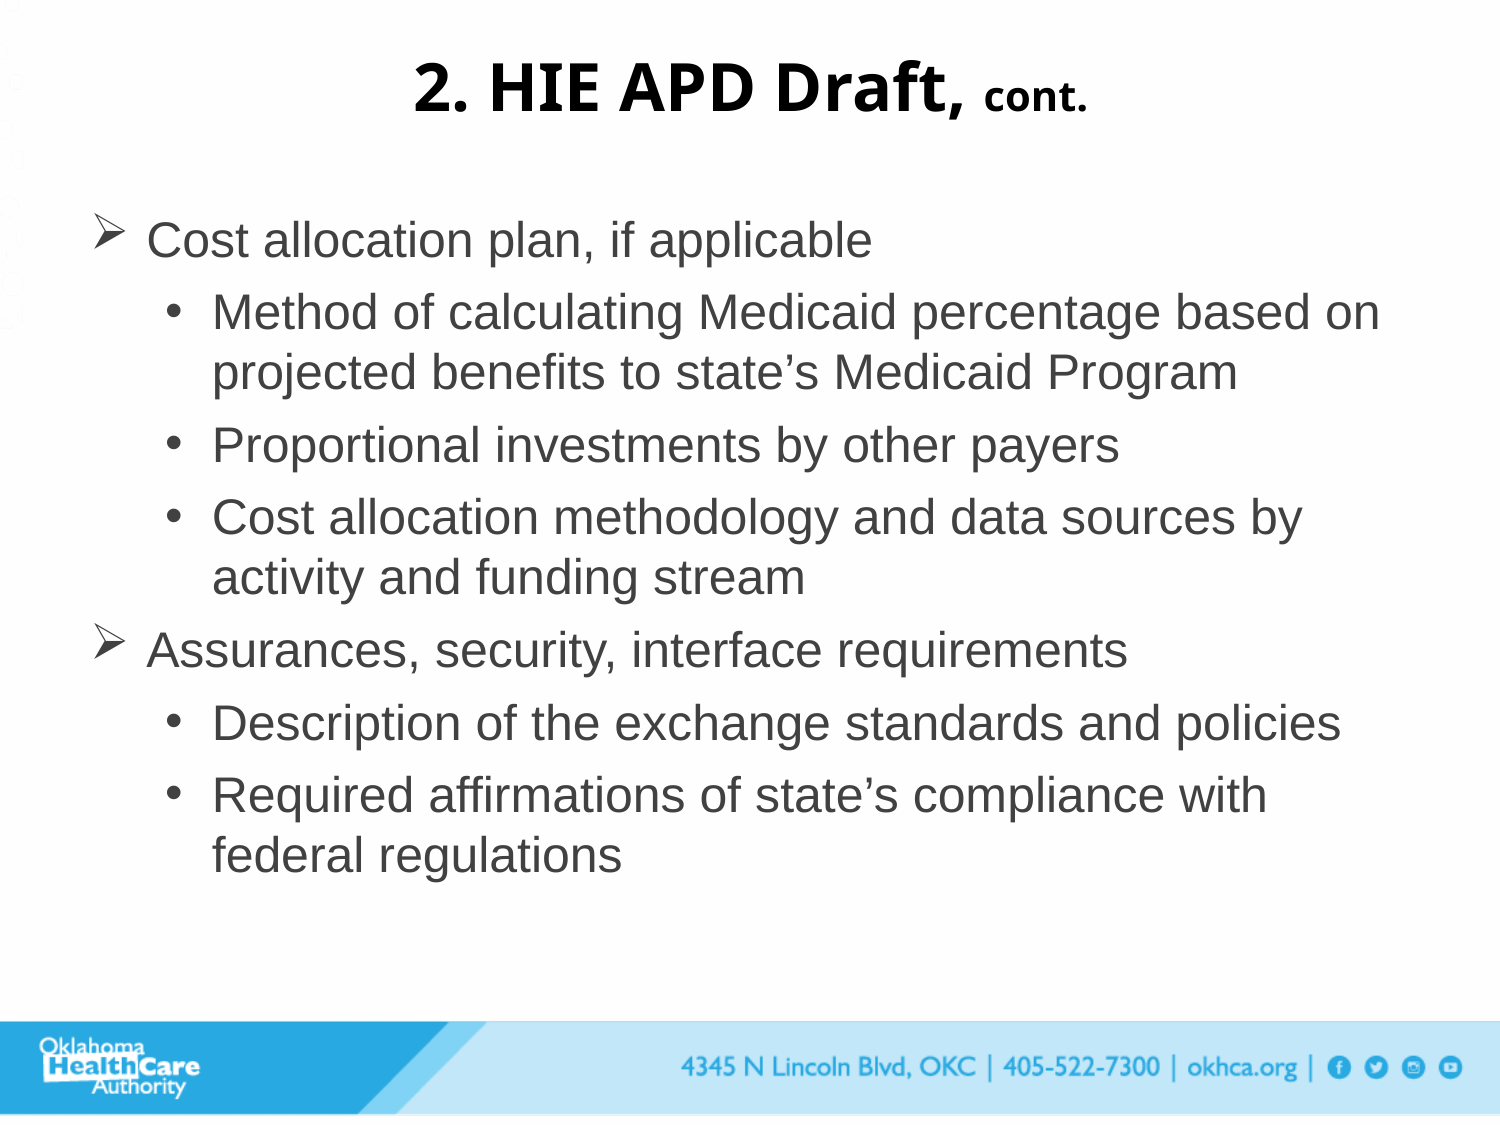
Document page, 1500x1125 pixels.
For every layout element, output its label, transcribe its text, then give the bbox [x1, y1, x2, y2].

title [75, 45, 1425, 200]
text_box 2. HIE APD Draft, cont. [398, 37, 1104, 133]
picture [0, 0, 1500, 1125]
list Cost allocation plan, if applicable Method of calculating Medicaid percentage based on projected benefits to state’s Medicaid Program Proportional investments by other payers Cost allocation methodology and data sources by activity and funding stream Assurances, security, interface requirements Description of the exchange standards and policies Required affirmations of state’s compliance with federal regulations [75, 200, 1438, 985]
